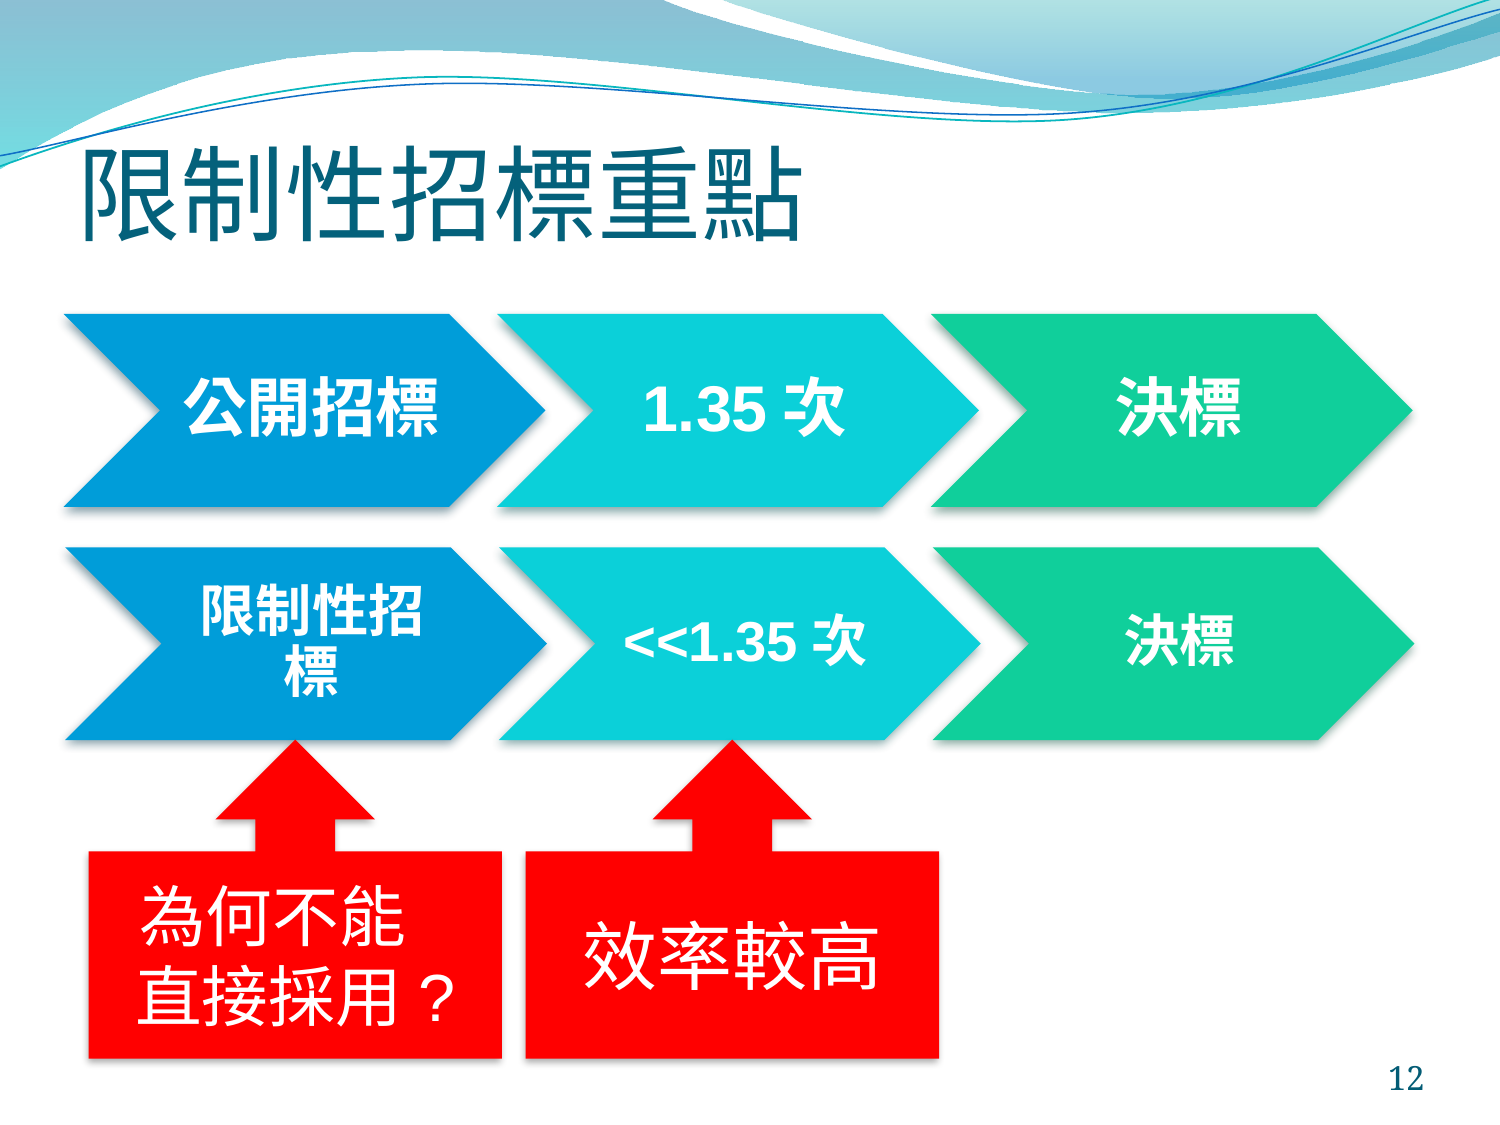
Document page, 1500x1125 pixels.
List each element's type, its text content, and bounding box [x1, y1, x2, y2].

text_box 為何不能 直接採用? [86, 798, 505, 1061]
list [62, 269, 1414, 504]
slide_number 12 [1299, 1042, 1425, 1103]
text_box 效率較高 [523, 798, 942, 1061]
title 限制性招標重點 [76, 66, 1427, 254]
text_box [64, 503, 1416, 785]
